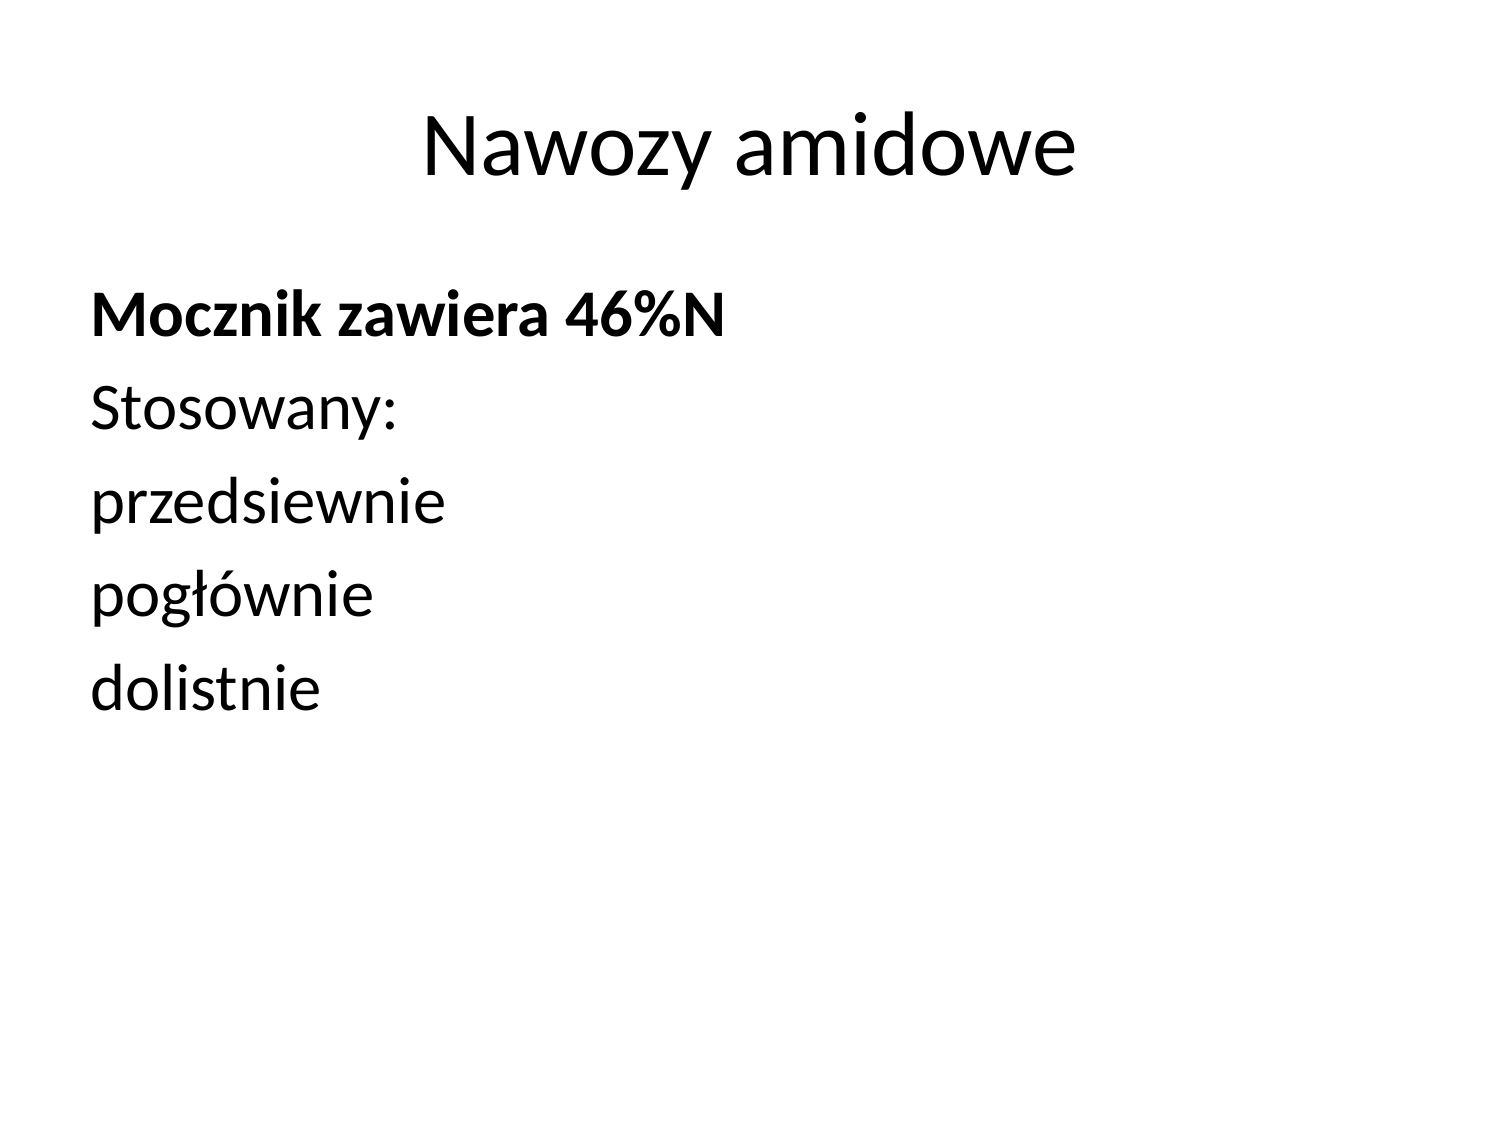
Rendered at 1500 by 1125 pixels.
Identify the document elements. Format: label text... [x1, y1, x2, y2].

list Mocznik zawiera 46%N Stosowany: przedsiewnie pogłównie dolistnie [75, 262, 1425, 1005]
title Nawozy amidowe [75, 45, 1425, 233]
